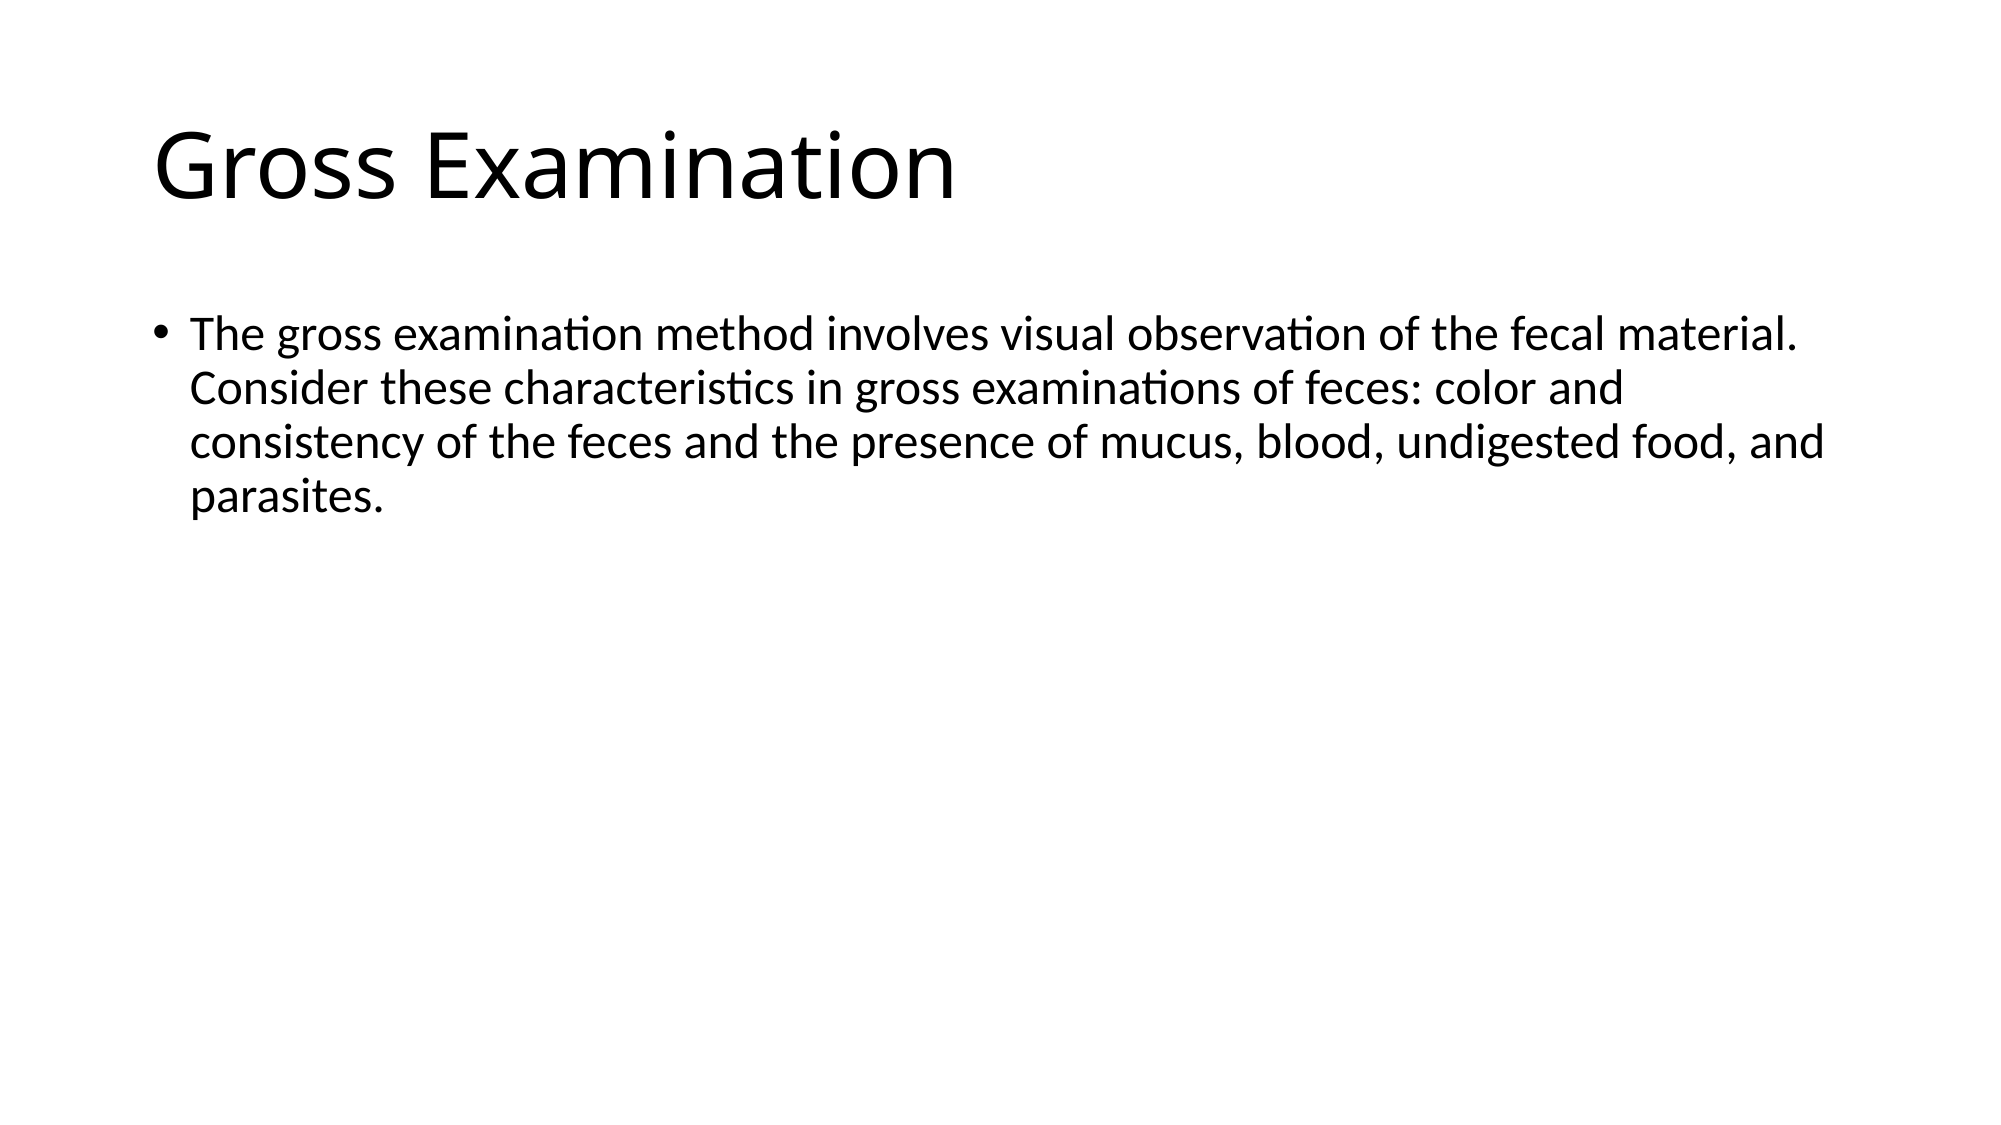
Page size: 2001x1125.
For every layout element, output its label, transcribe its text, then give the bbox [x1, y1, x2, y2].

title Gross Examination [137, 59, 1863, 278]
list The gross examination method involves visual observation of the fecal material. Consider these characteristics in gross examinations of feces: color and consistency of the feces and the presence of mucus, blood, undigested food, and parasites. [137, 299, 1863, 1014]
